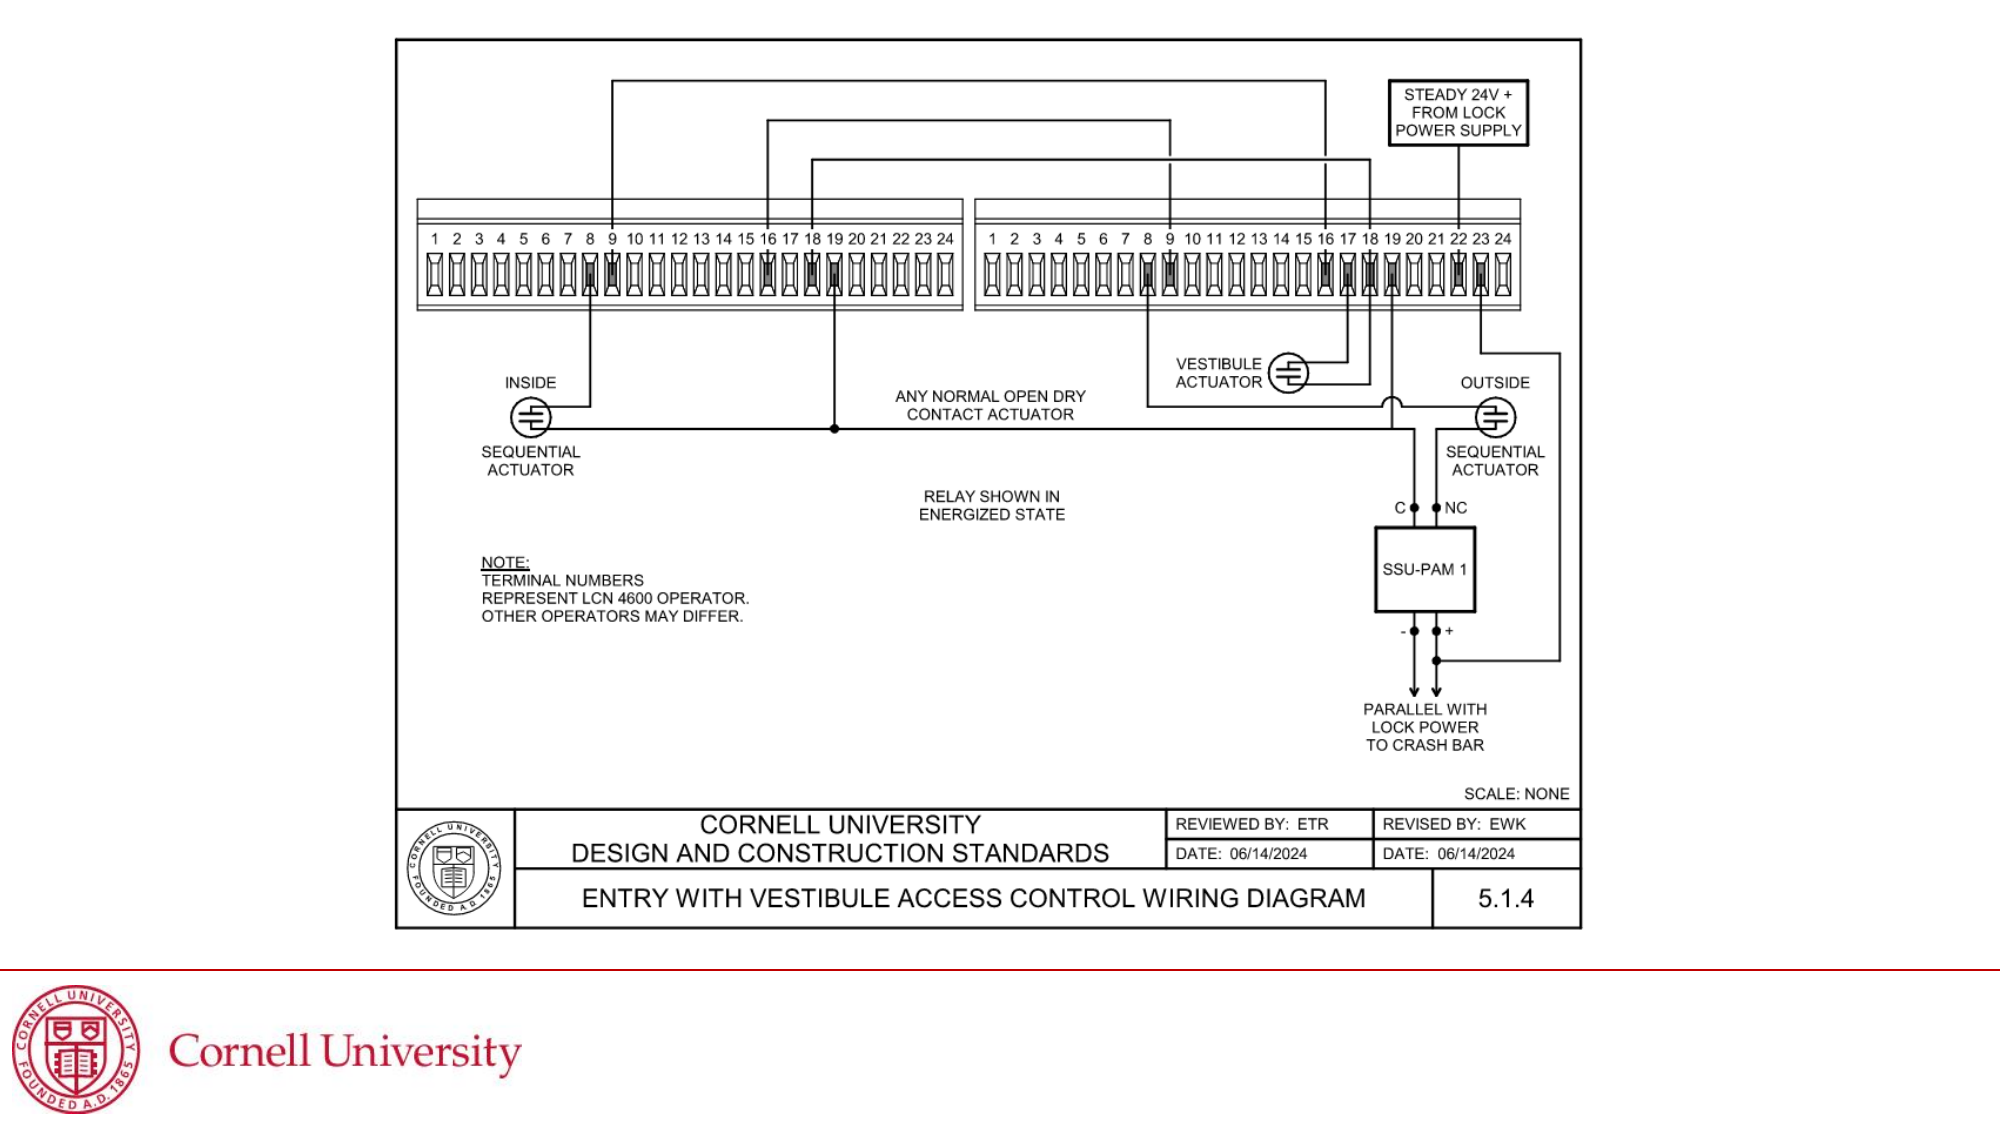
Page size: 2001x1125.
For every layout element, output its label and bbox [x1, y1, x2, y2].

picture [355, 0, 1616, 959]
picture [12, 985, 522, 1114]
